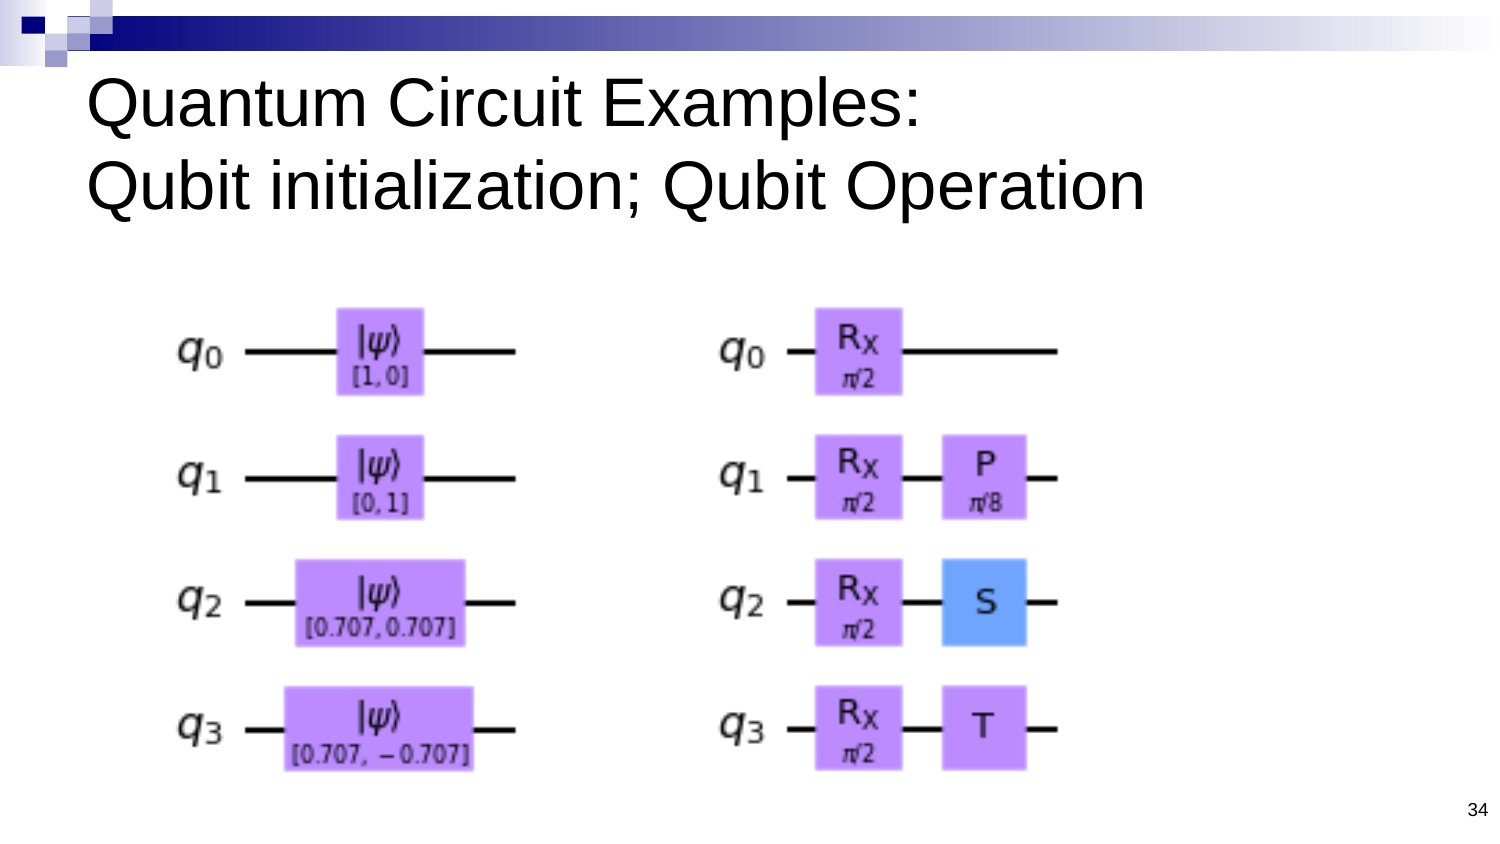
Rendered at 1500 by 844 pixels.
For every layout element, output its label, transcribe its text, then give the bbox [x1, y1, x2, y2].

picture [74, 234, 544, 825]
picture [616, 234, 1086, 825]
title Quantum Circuit Examples: Qubit initialization; Qubit Operation [75, 56, 1425, 226]
slide_number 34 [1149, 796, 1500, 827]
